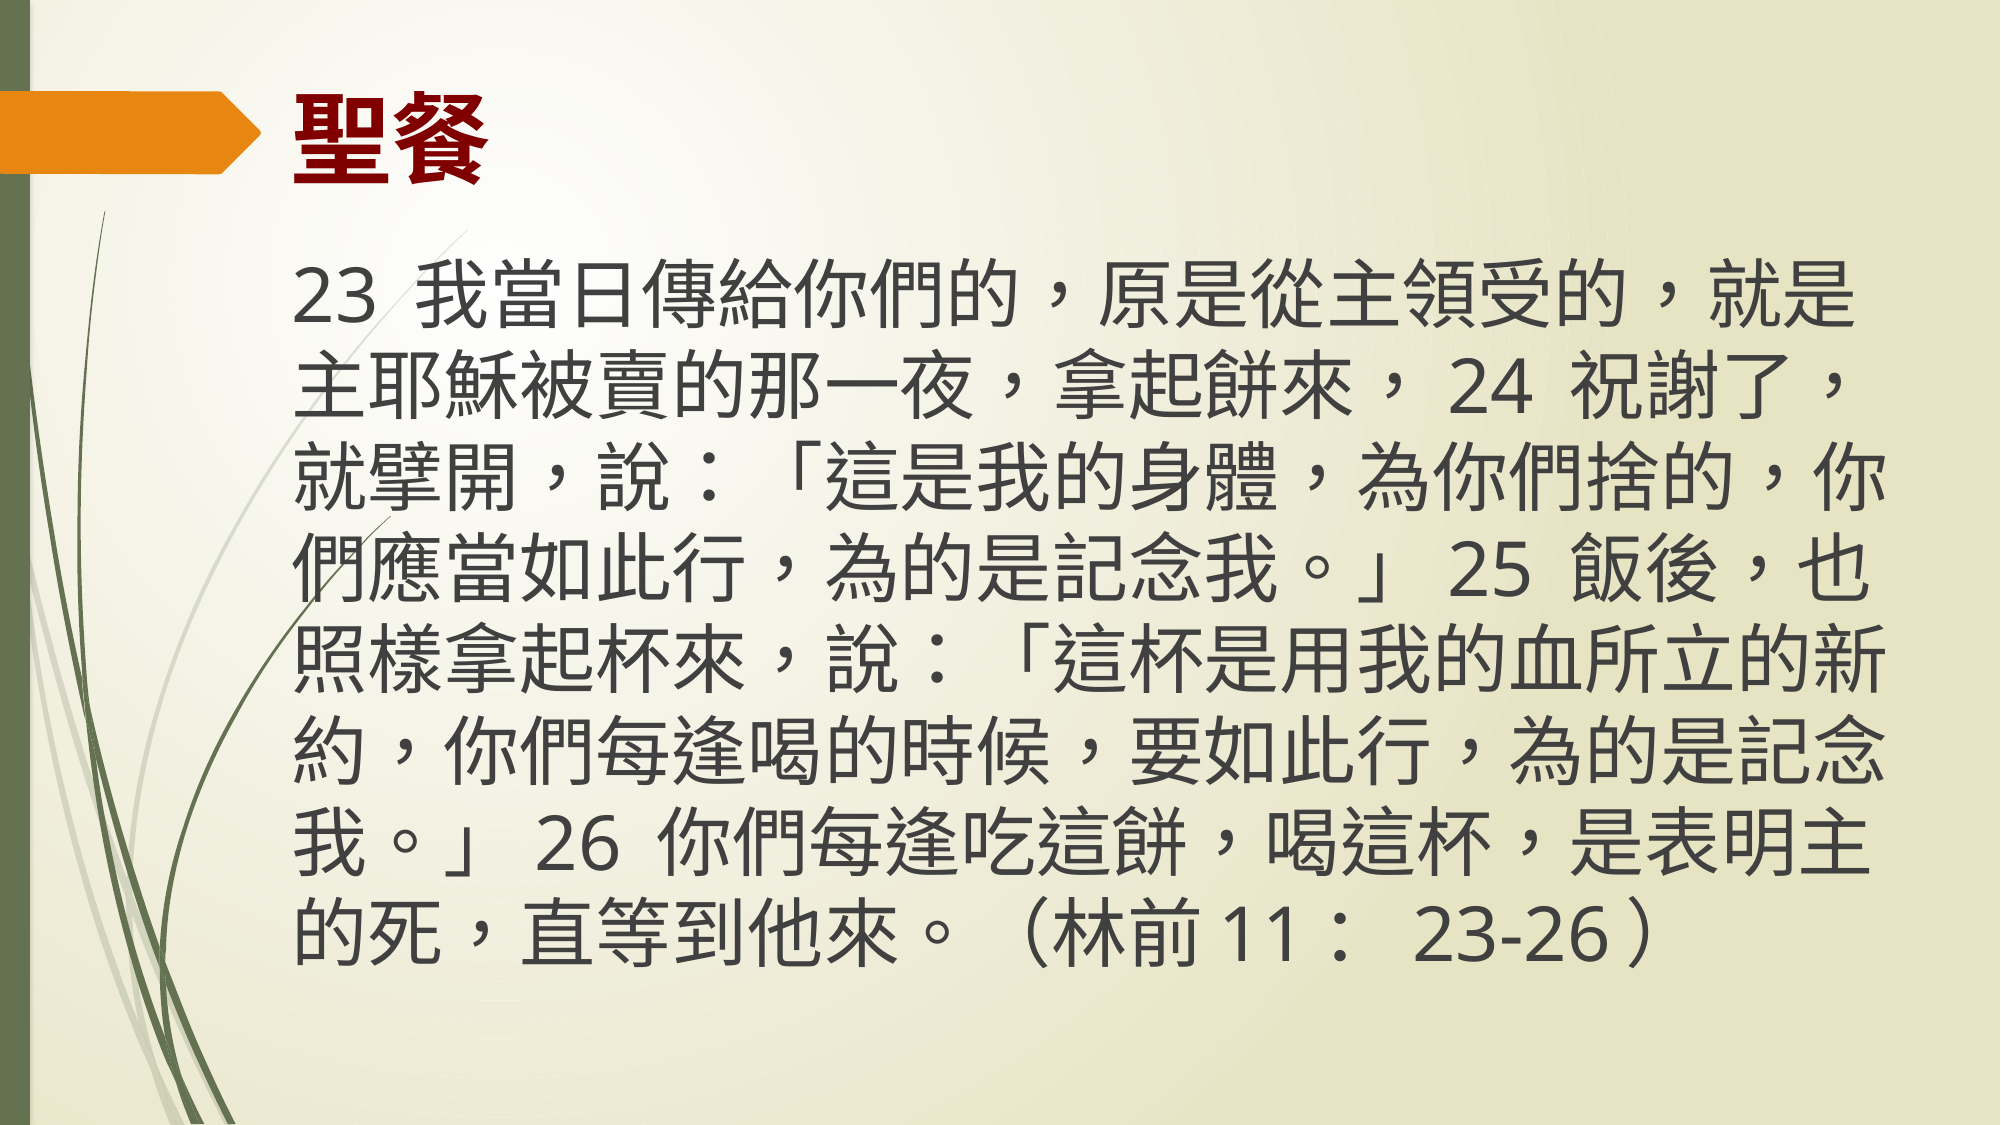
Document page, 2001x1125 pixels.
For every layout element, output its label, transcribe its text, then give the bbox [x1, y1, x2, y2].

title 聖餐 [276, 69, 1973, 212]
list 23 我當日傳給你們的，原是從主領受的，就是主耶穌被賣的那一夜，拿起餅來，24 祝謝了，就擘開，說：「這是我的身體，為你們捨的，你們應當如此行，為的是記念我。」25 飯後，也照樣拿起杯來，說：「這杯是用我的血所立的新約，你們每逢喝的時候，要如此行，為的是記念我。」26 你們每逢吃這餅，喝這杯，是表明主的死，直等到他來。（林前11：23-26） [276, 238, 1918, 1056]
